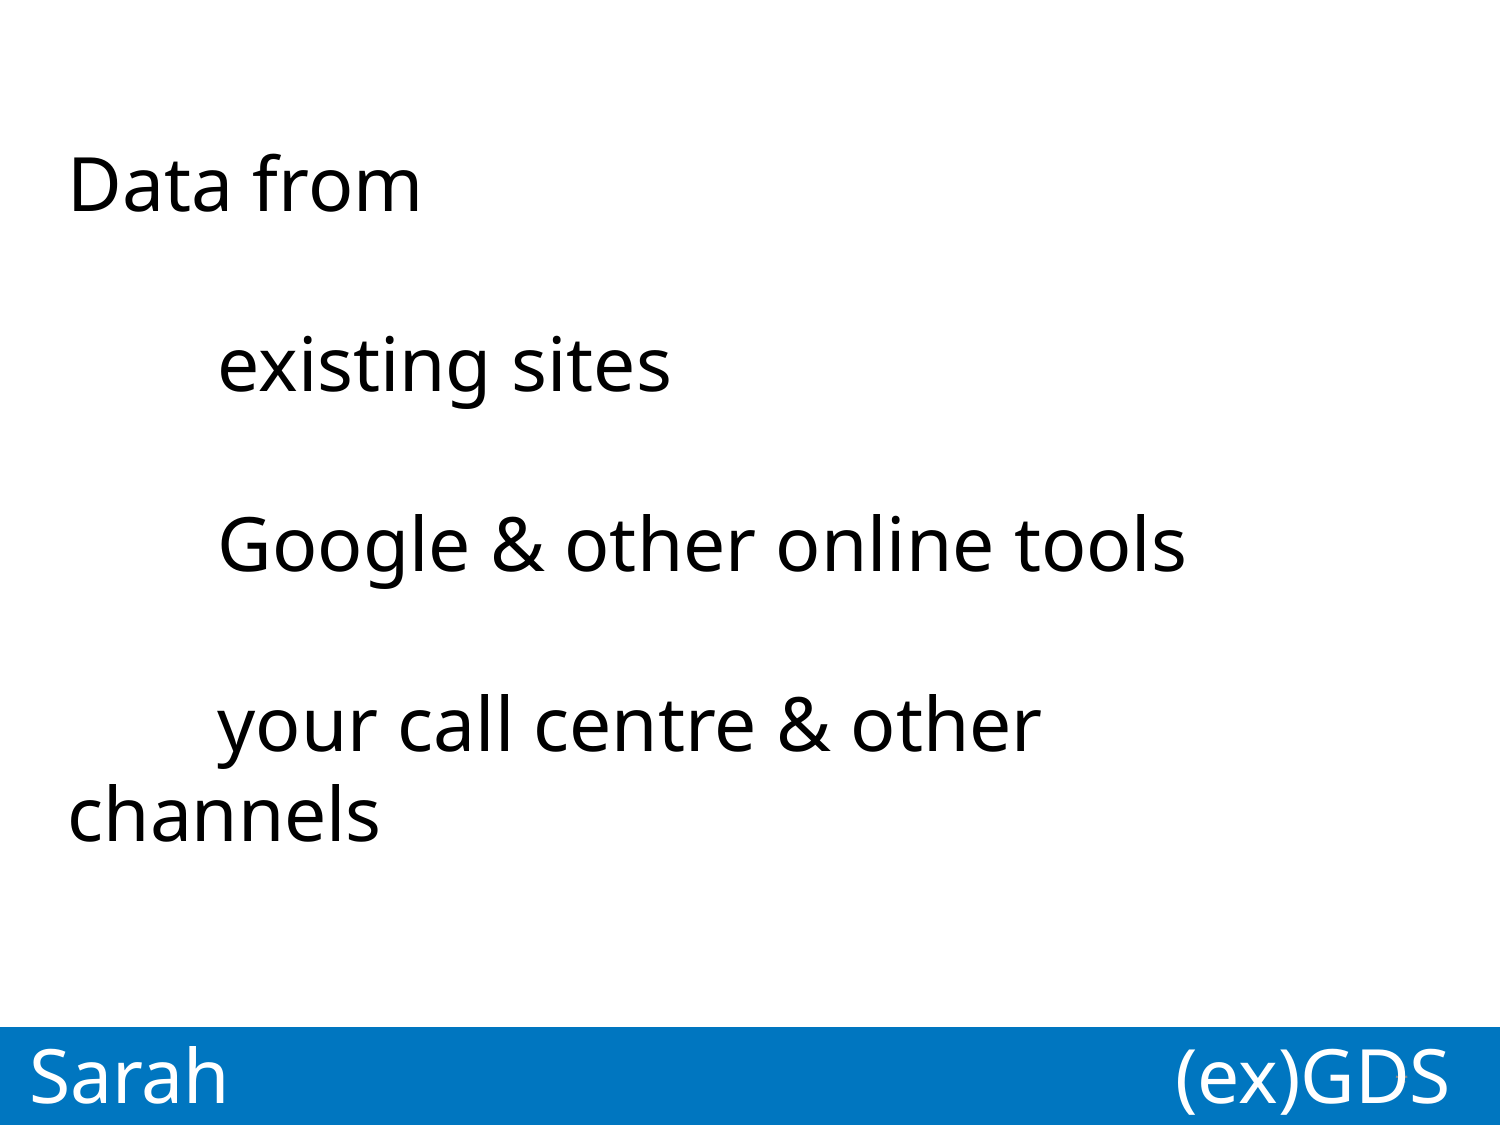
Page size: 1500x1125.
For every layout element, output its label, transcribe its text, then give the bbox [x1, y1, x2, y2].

text_box (ex)GDS [1175, 1029, 1500, 1119]
text_box Data from existing sites Google & other online tools your call centre & other channels [53, 129, 1380, 1034]
text_box [0, 1027, 1500, 1125]
text_box Sarah [29, 1029, 321, 1119]
